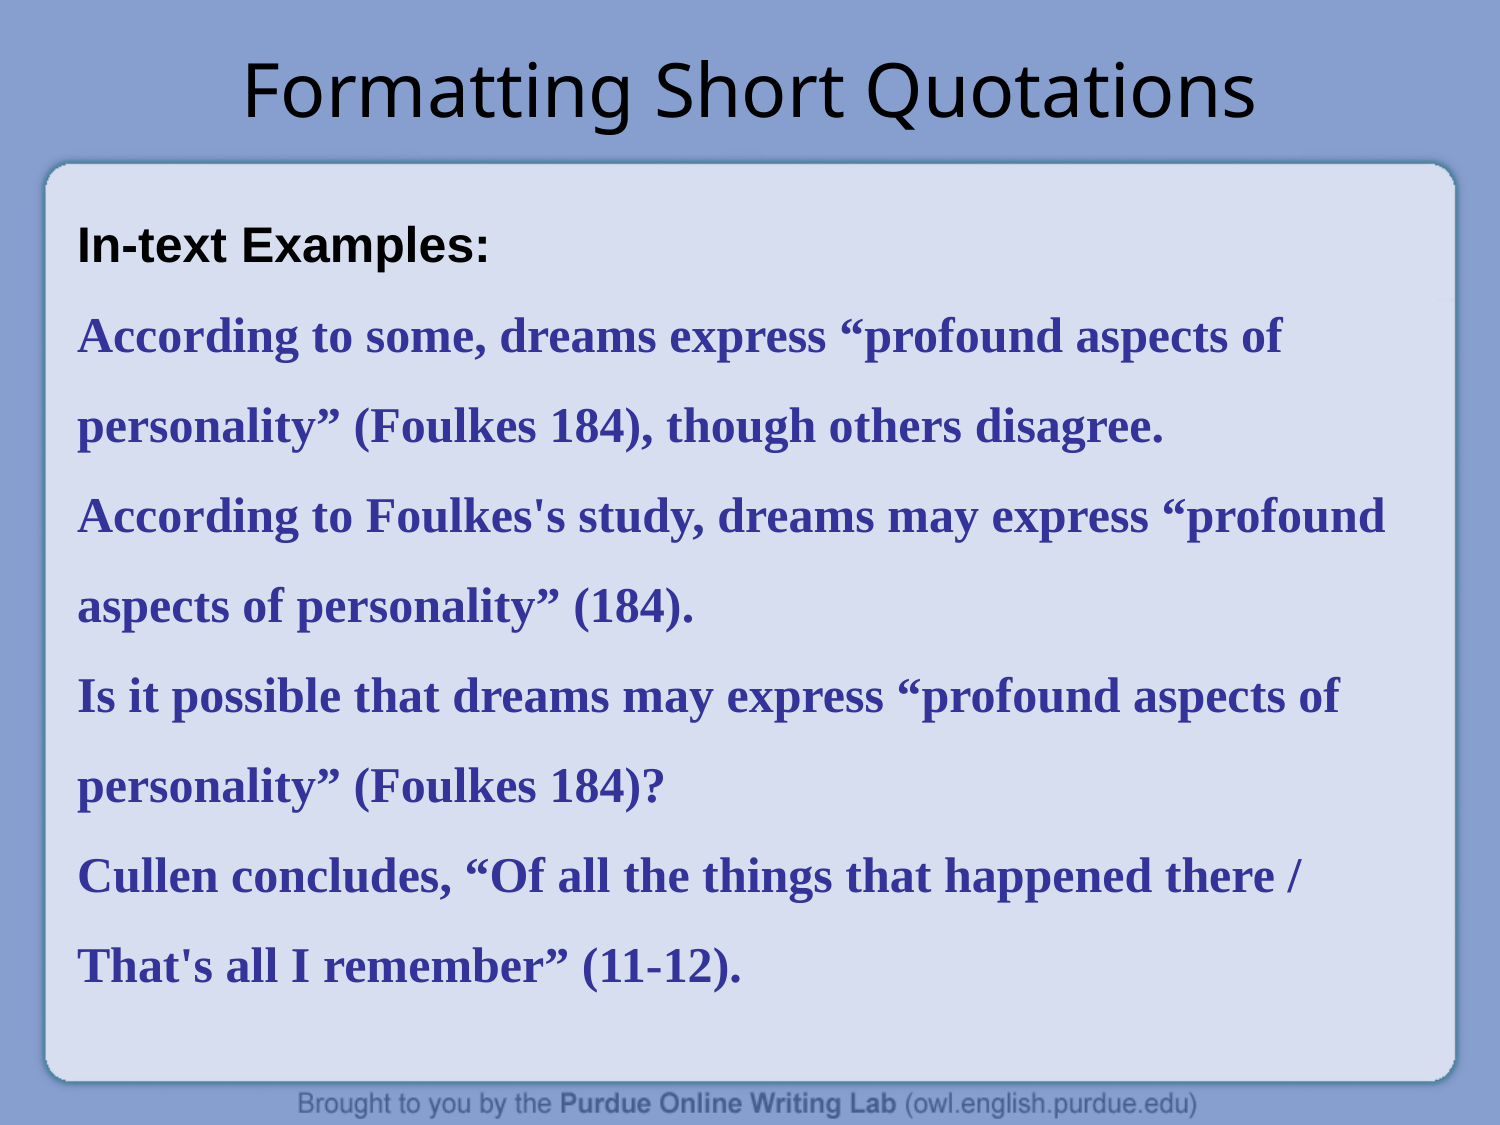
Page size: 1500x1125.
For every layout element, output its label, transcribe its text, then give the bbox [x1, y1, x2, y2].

text_box In-text Examples: According to some, dreams express “profound aspects of personality” (Foulkes 184), though others disagree. According to Foulkes's study, dreams may express “profound aspects of personality” (184). Is it possible that dreams may express “profound aspects of personality” (Foulkes 184)? Cullen concludes, “Of all the things that happened there / That's all I remember” (11-12). [62, 174, 1425, 1000]
title Formatting Short Quotations [112, 12, 1388, 163]
picture [0, 0, 1500, 1125]
